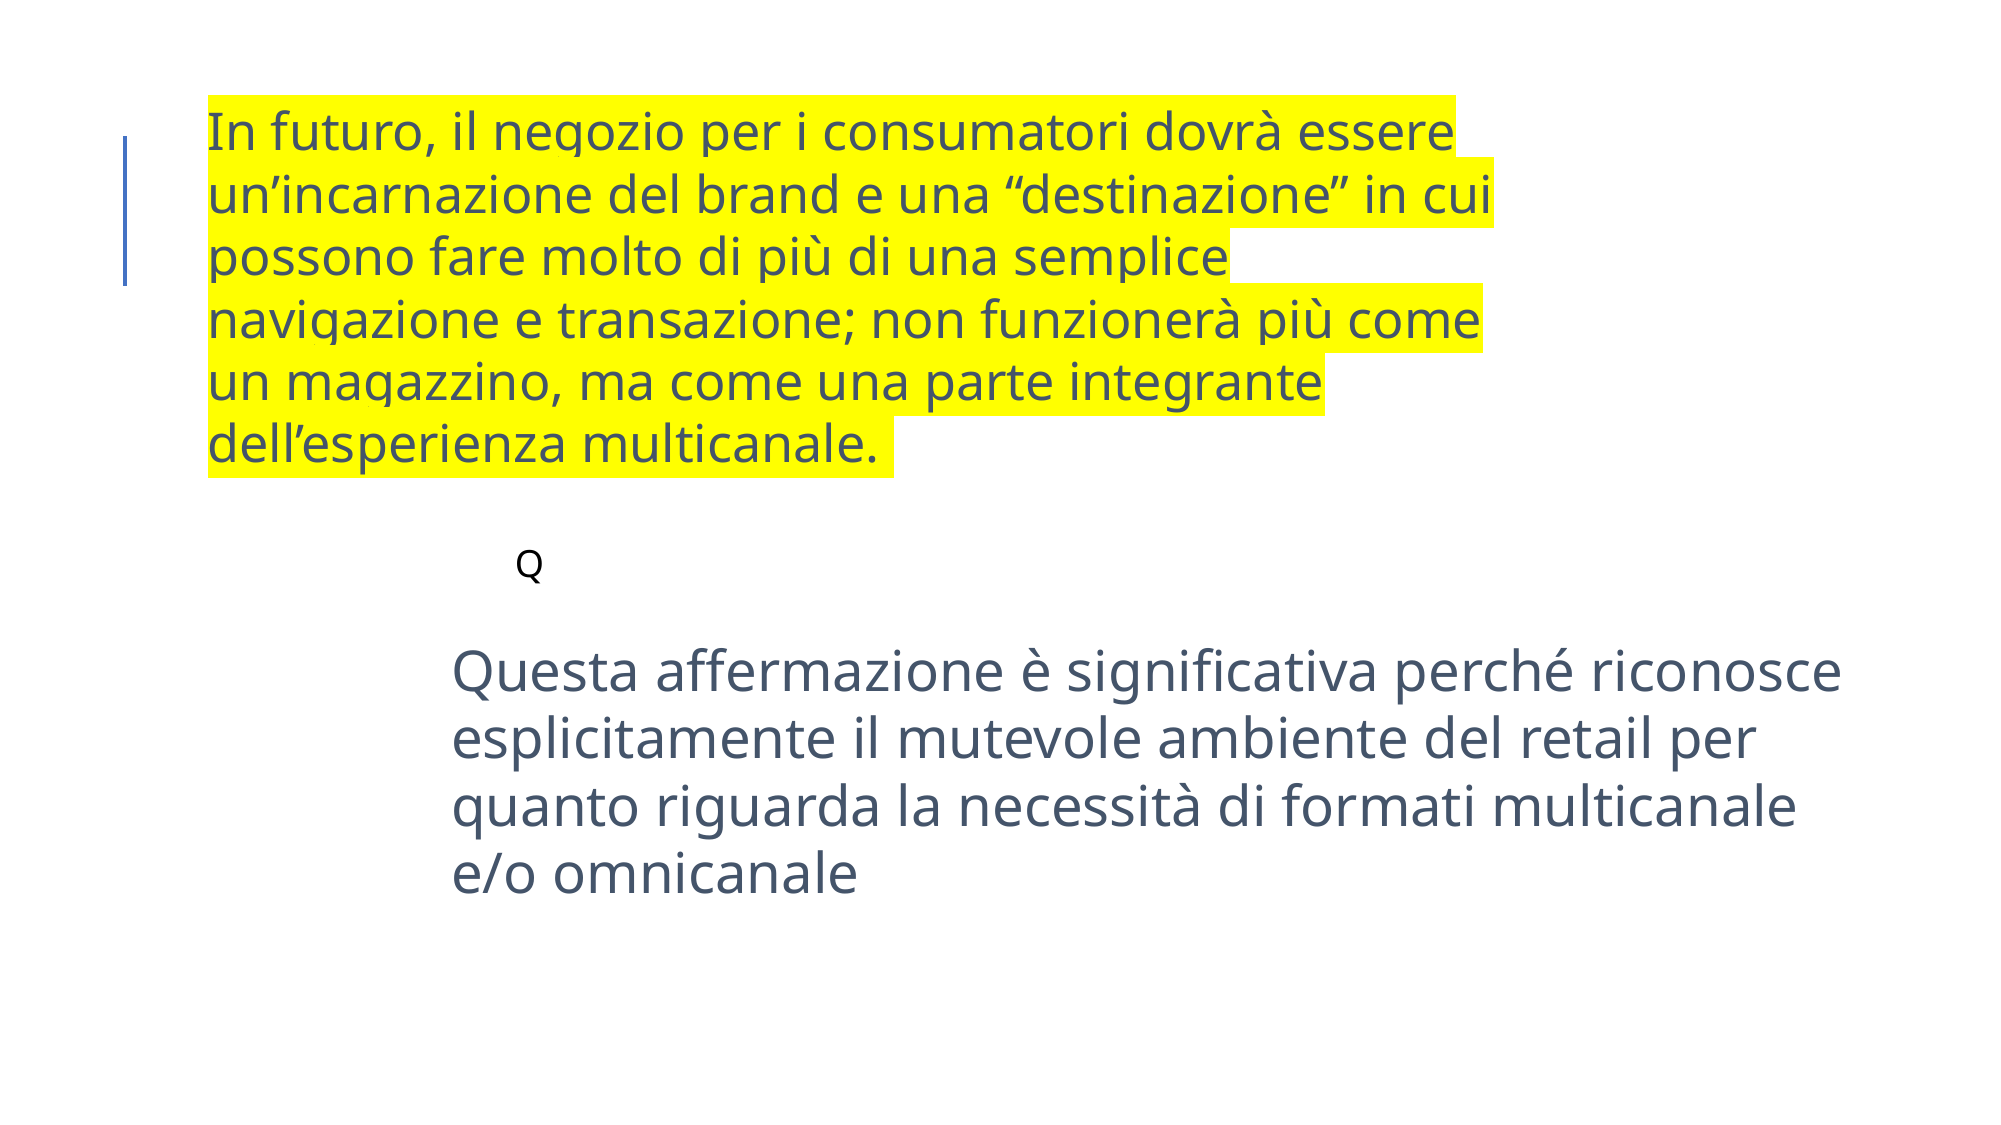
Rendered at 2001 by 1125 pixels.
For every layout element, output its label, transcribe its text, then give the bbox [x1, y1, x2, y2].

text_box In futuro, il negozio per i consumatori dovrà essere un’incarnazione del brand e una “destinazione” in cui possono fare molto di più di una semplice navigazione e transazione; non funzionerà più come un magazzino, ma come una parte integrante dell’esperienza multicanale. [192, 91, 1542, 481]
text_box Questa affermazione è significativa perché riconosce esplicitamente il mutevole ambiente del retail per quanto riguarda la necessità di formati multicanale e/o omnicanale [436, 627, 1877, 913]
text_box Q [500, 532, 1501, 593]
